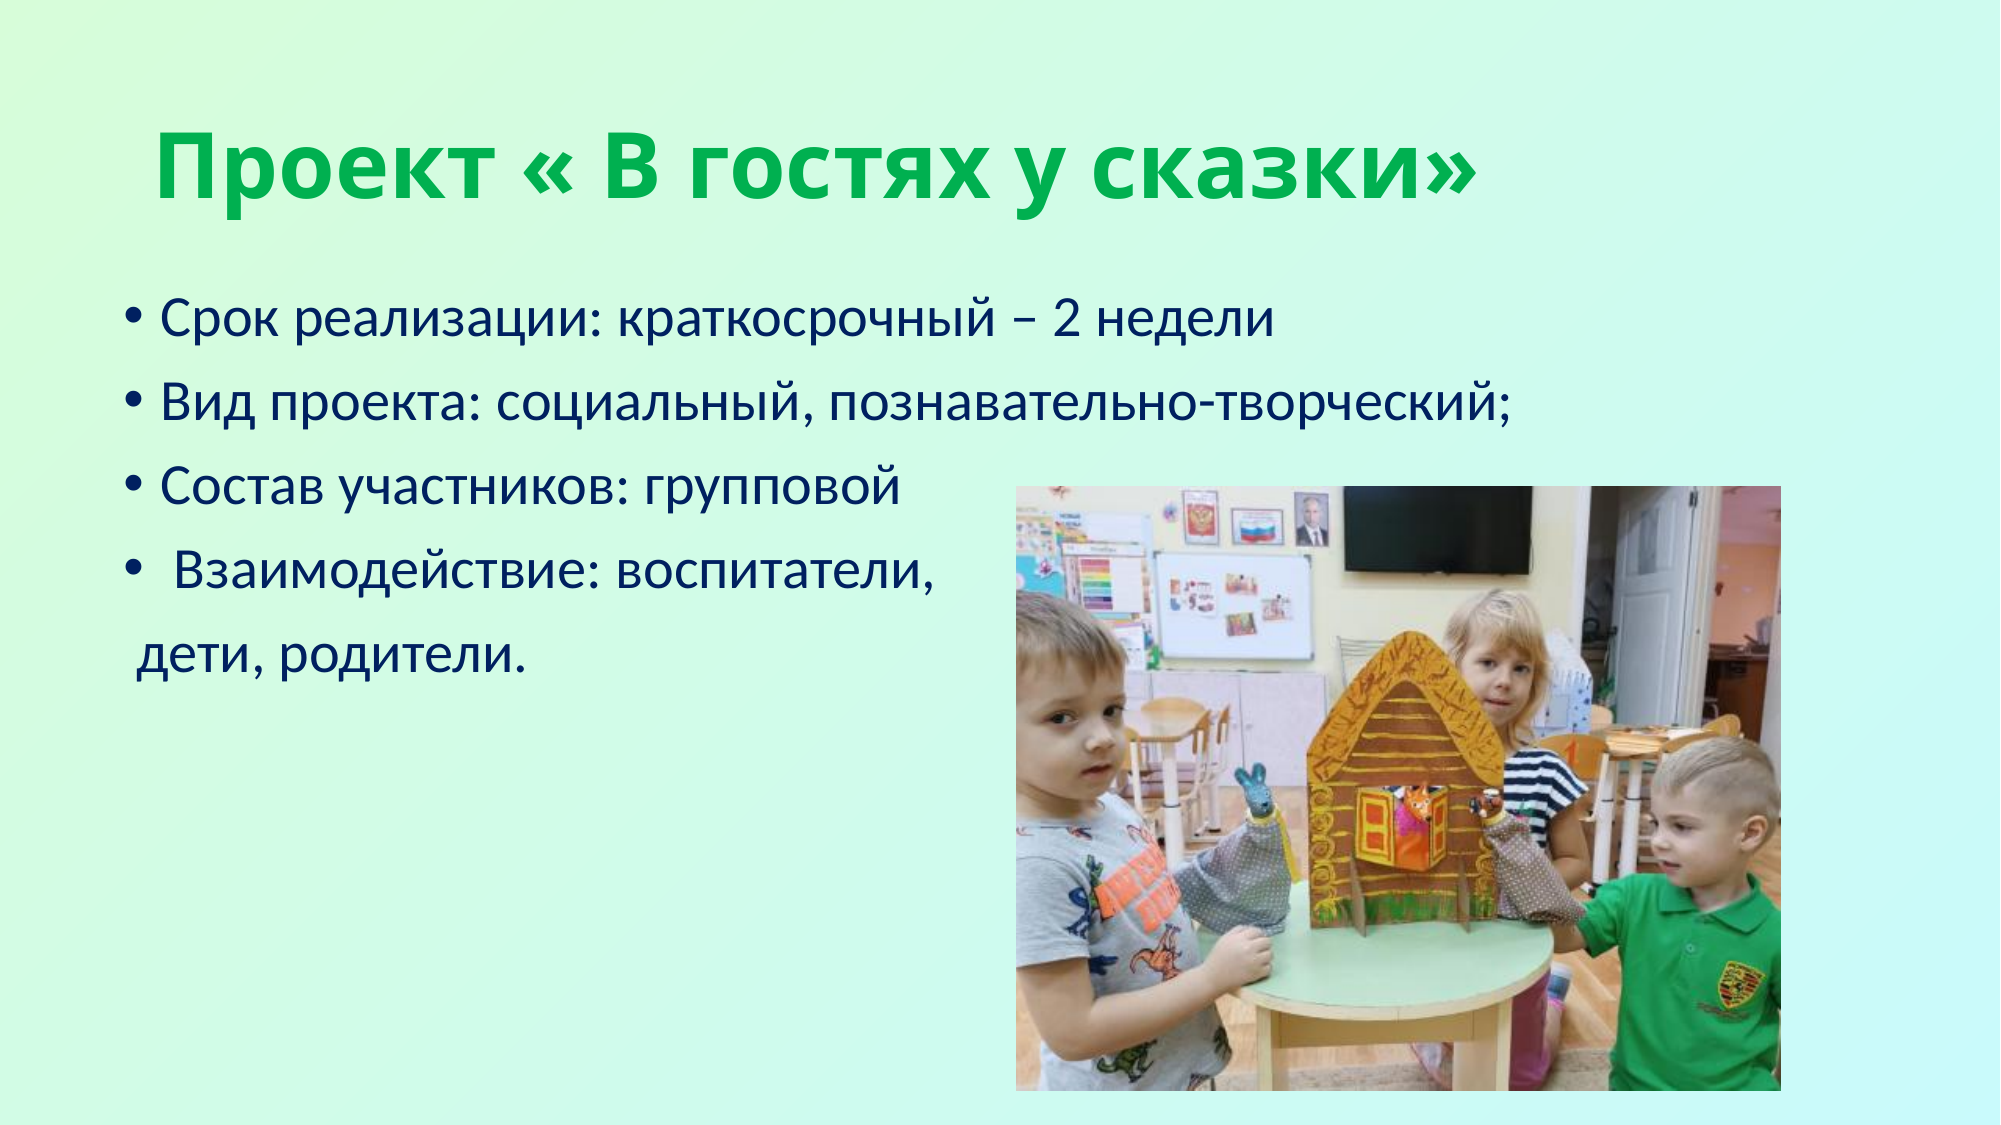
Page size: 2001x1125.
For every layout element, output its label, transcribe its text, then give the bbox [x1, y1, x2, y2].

list Срок реализации: краткосрочный – 2 недели Вид проекта: социальный, познавательно-творческий; Состав участников: групповой Взаимодействие: воспитатели, дети, родители. [108, 279, 1863, 1014]
picture [1016, 486, 1781, 1091]
title Проект « В гостях у сказки» [137, 59, 1863, 278]
